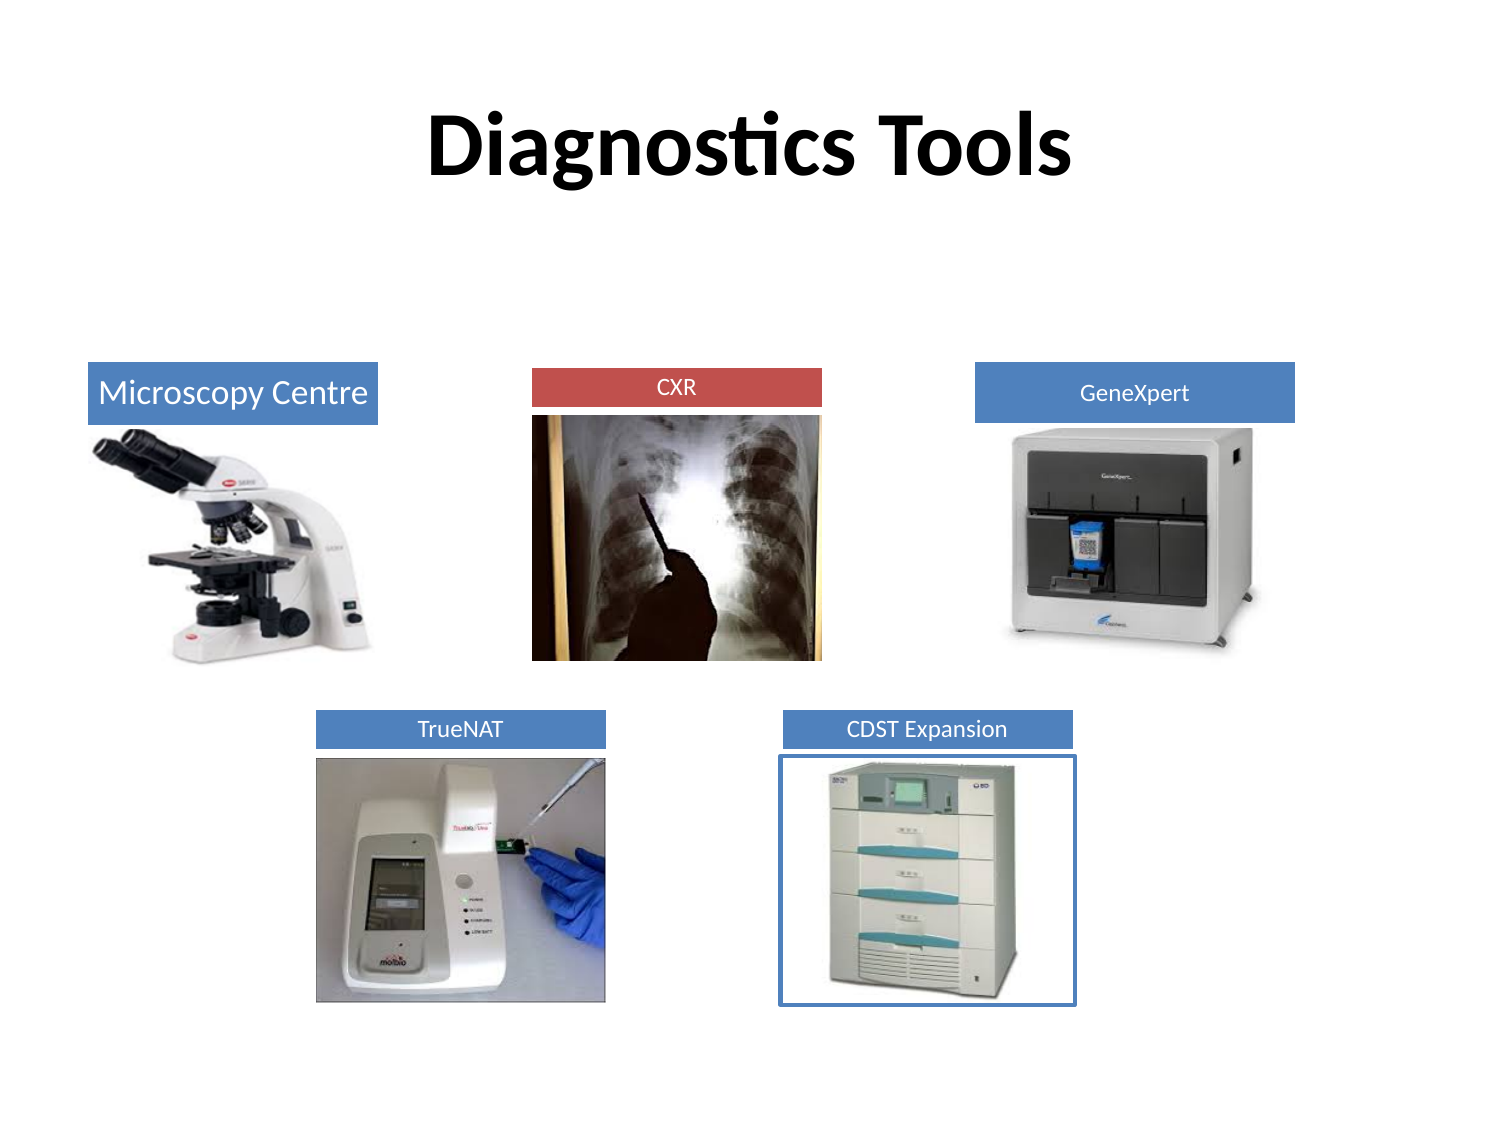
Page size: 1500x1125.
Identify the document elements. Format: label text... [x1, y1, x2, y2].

title Diagnostics Tools [75, 45, 1425, 233]
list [86, 277, 1403, 1088]
